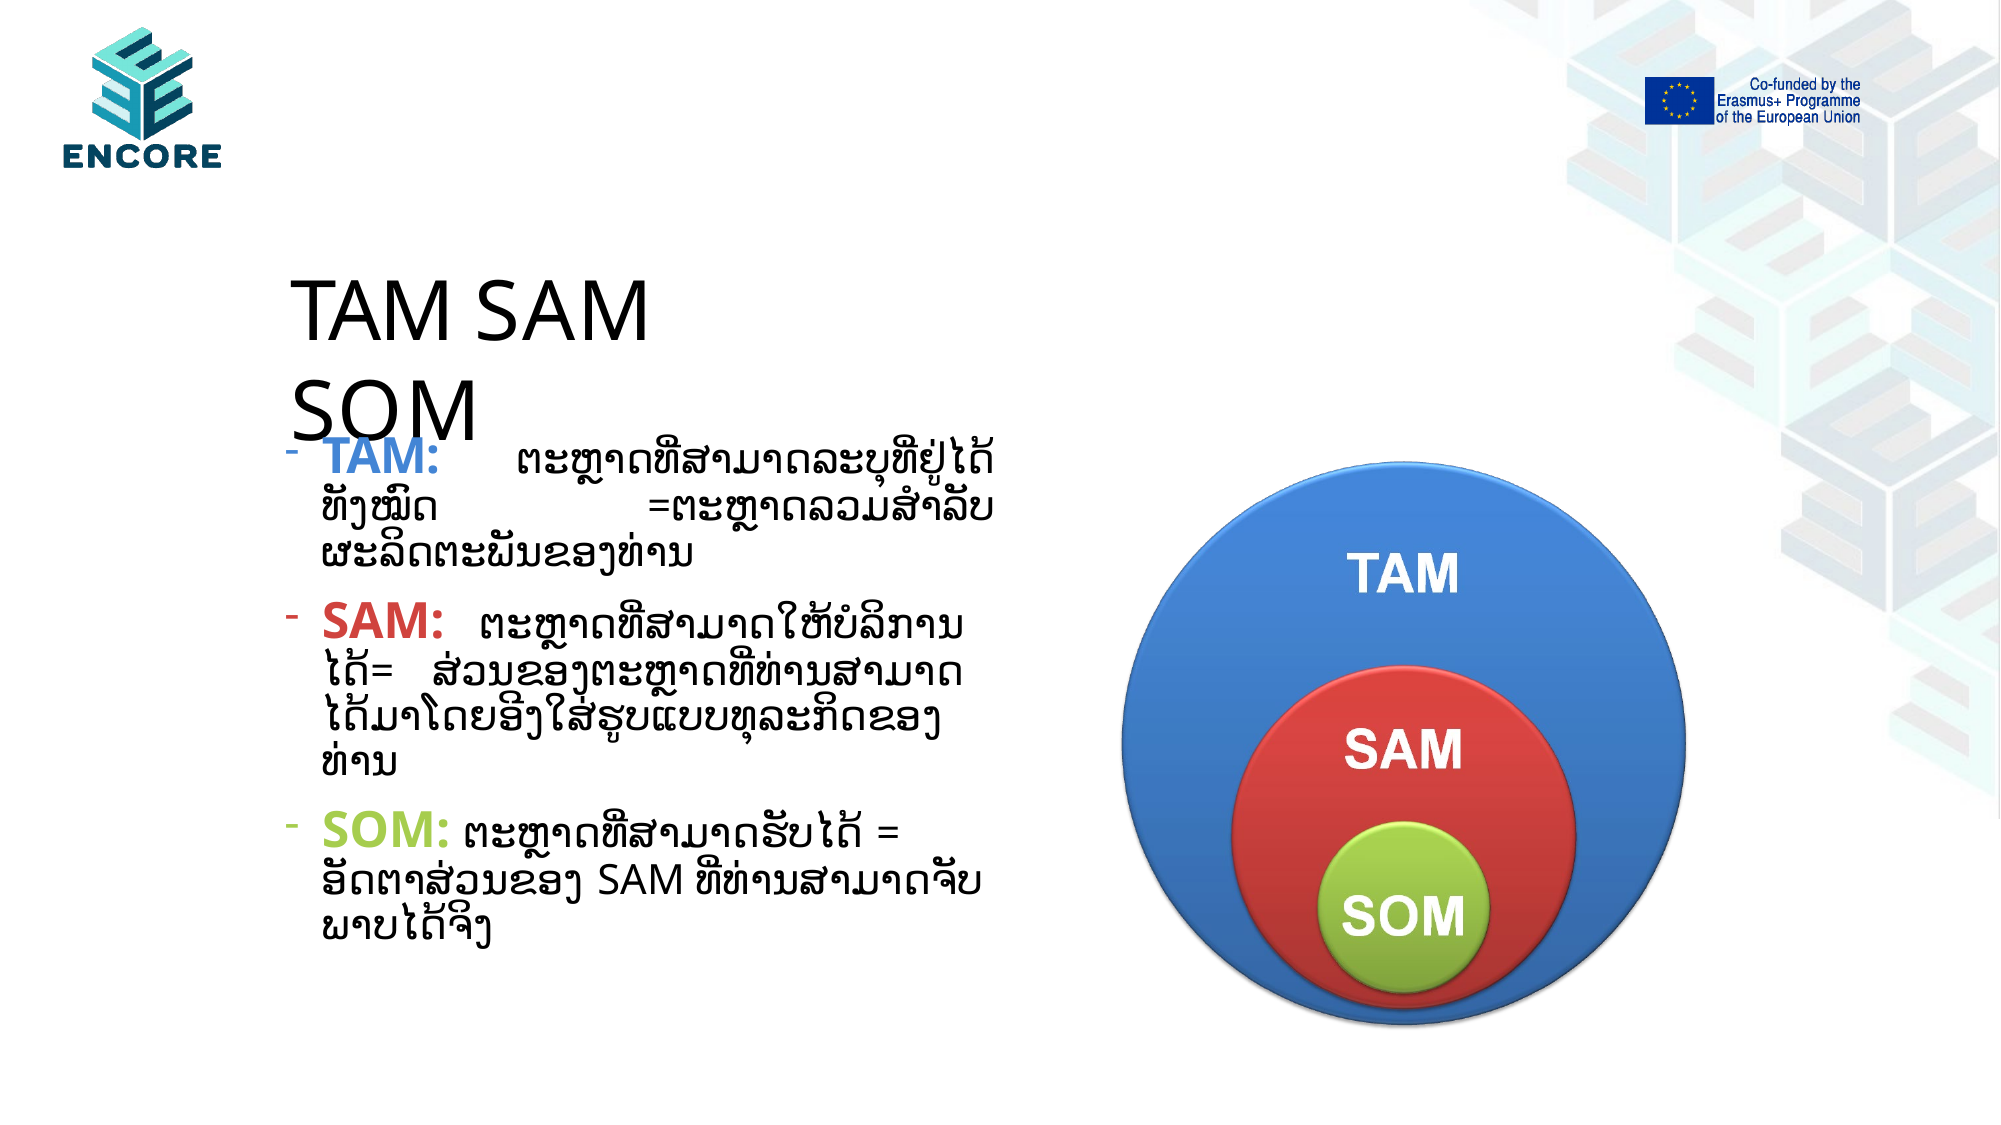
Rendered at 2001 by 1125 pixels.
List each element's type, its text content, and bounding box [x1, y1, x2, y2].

picture [1469, 0, 2000, 819]
title TAM SAM SOM [287, 255, 798, 422]
picture [47, 12, 235, 189]
text_box TAM: ຕະຫຼາດທີ່ສາມາດລະບຸທີ່ຢູ່ໄດ້ທັງໝົດ =ຕະຫຼາດລວມສໍາລັບຜະລິດຕະພັນຂອງທ່ານ SAM: ຕະຫຼາດທີ່ສາມາດໃຫ້ບໍລິການໄດ້= ສ່ວນຂອງຕະຫຼາດທີ່ທ່ານສາມາດໄດ້ມາໂດຍອີງໃສ່ຮູບແບບທຸລະກິດຂອງທ່ານ SOM: ຕະຫຼາດທີ່ສາມາດຮັບໄດ້ = ອັດຕາສ່ວນຂອງ SAM ທີ່ທ່ານສາມາດຈັບພາບໄດ້ຈິງ [282, 422, 1003, 949]
text_box [1116, 458, 1691, 1033]
